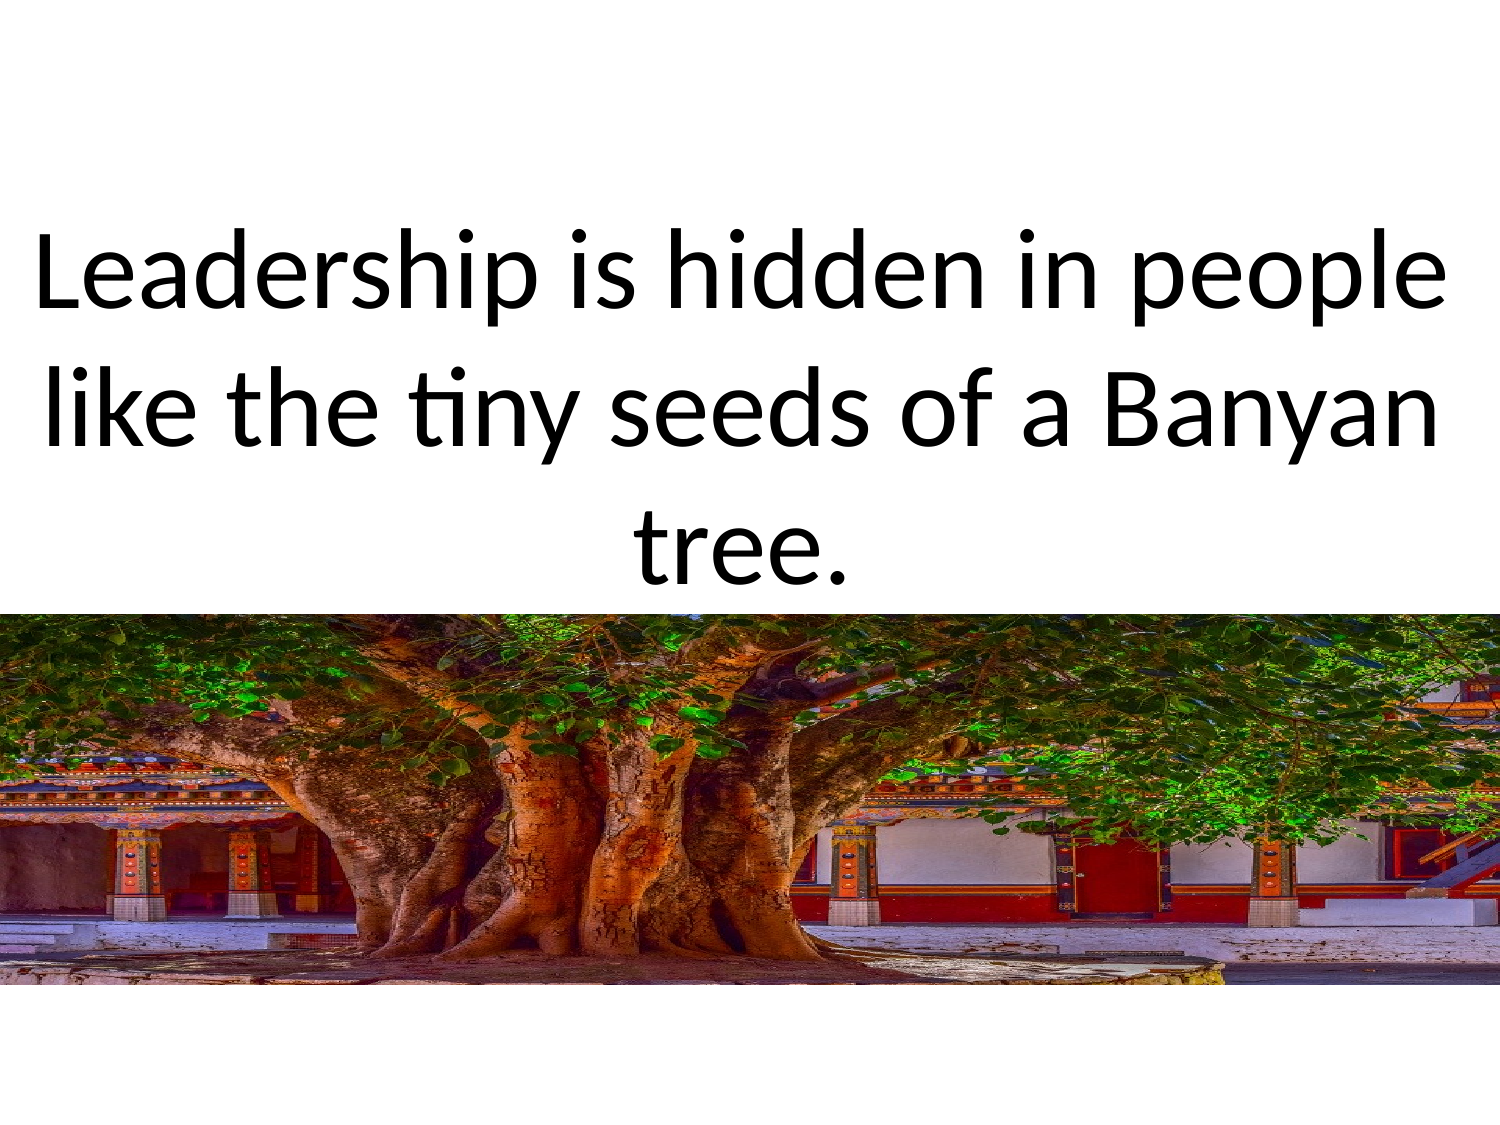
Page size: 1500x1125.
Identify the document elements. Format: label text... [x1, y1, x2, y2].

title Leadership is hidden in people like the tiny seeds of a Banyan tree. [12, 185, 1473, 613]
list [0, 614, 1500, 985]
